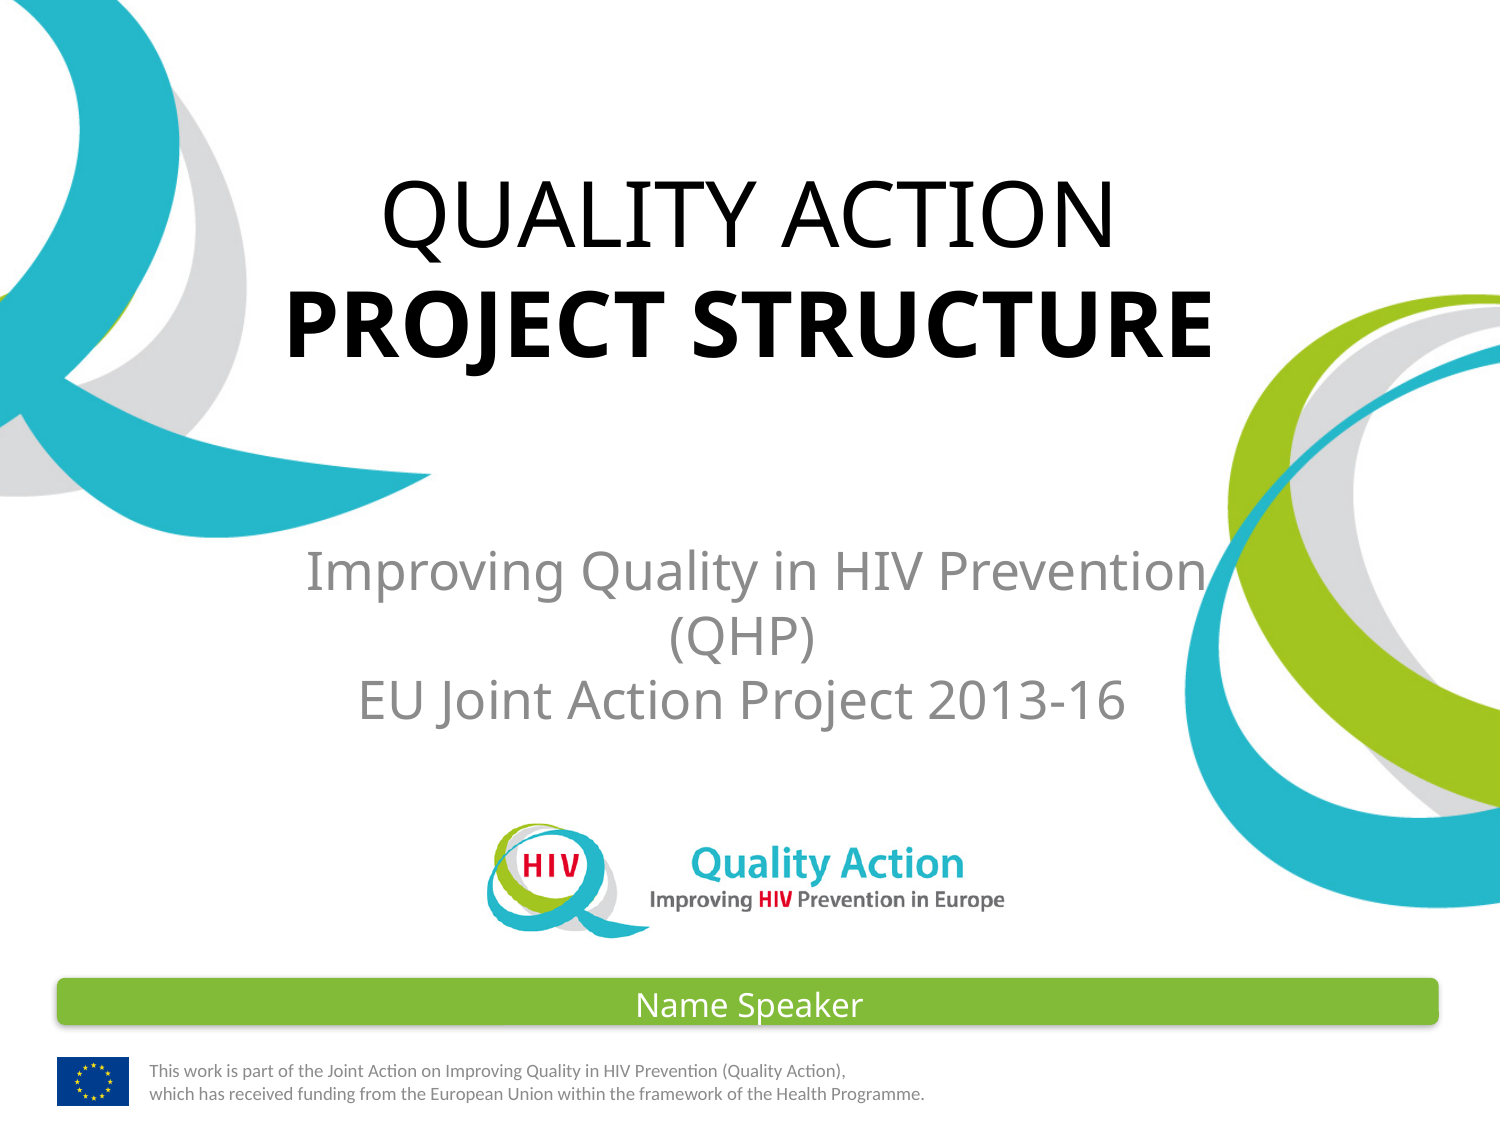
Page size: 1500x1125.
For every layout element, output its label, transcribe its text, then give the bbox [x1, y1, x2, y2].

picture [57, 1057, 129, 1106]
slide_number This work is part of the Joint Action on Improving Quality in HIV Prevention (Quality Action), which has received funding from the European Union within the framework of the Health Programme. [134, 1051, 1034, 1112]
picture [0, 0, 512, 627]
picture [452, 798, 1044, 960]
title QUALITY ACTION PROJECT STRUCTURE [111, 145, 1387, 387]
picture [1092, 256, 1500, 1040]
subtitle Improving Quality in HIV Prevention (QHP) EU Joint Action Project 2013-16 [225, 450, 1275, 739]
text_box ﻿Name Speaker [59, 960, 1440, 1036]
